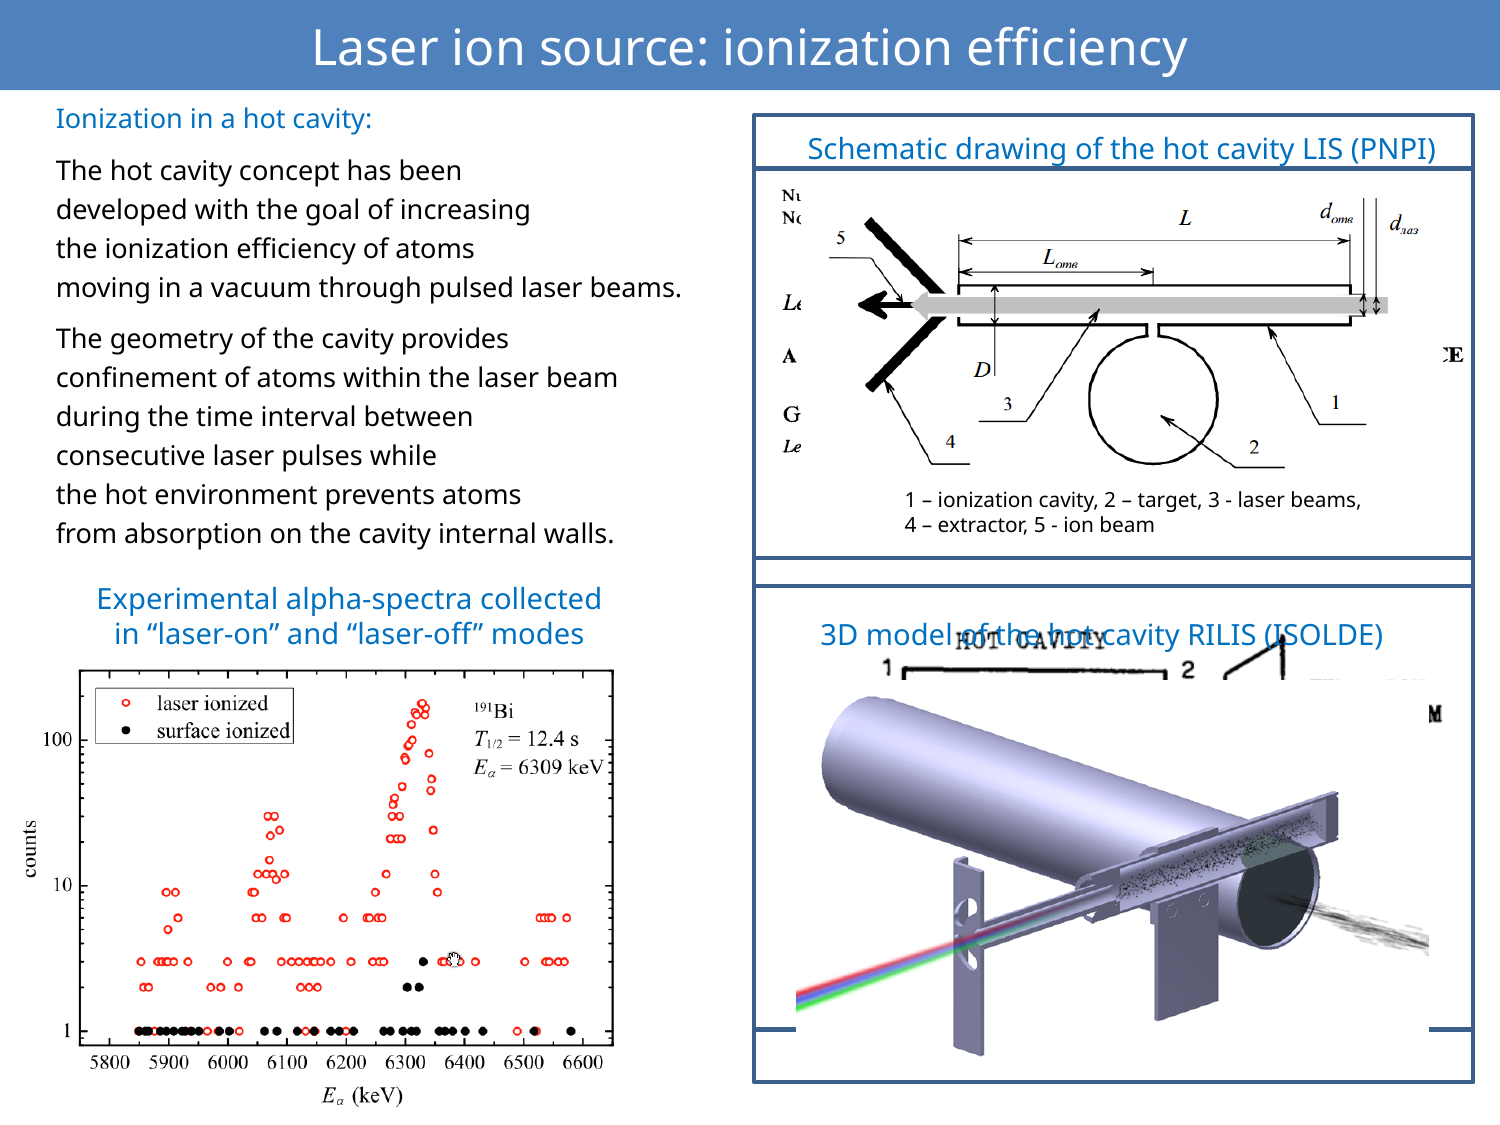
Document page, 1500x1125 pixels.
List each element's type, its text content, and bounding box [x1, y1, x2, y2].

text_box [753, 585, 1474, 1083]
text_box Laser ion source: ionization efficiency [0, 0, 1500, 91]
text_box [753, 566, 1474, 585]
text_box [17, 572, 622, 1111]
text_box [753, 114, 1474, 559]
text_box Ionization in a hot cavity: The hot cavity concept has been developed with the goal of increasing the ionization efficiency of atoms moving in a vacuum through pulsed laser beams. The geometry of the cavity provides confinement of atoms within the laser beam during the time interval between consecutive laser pulses while the hot environment prevents atoms from absorption on the cavity internal walls. [41, 94, 704, 557]
